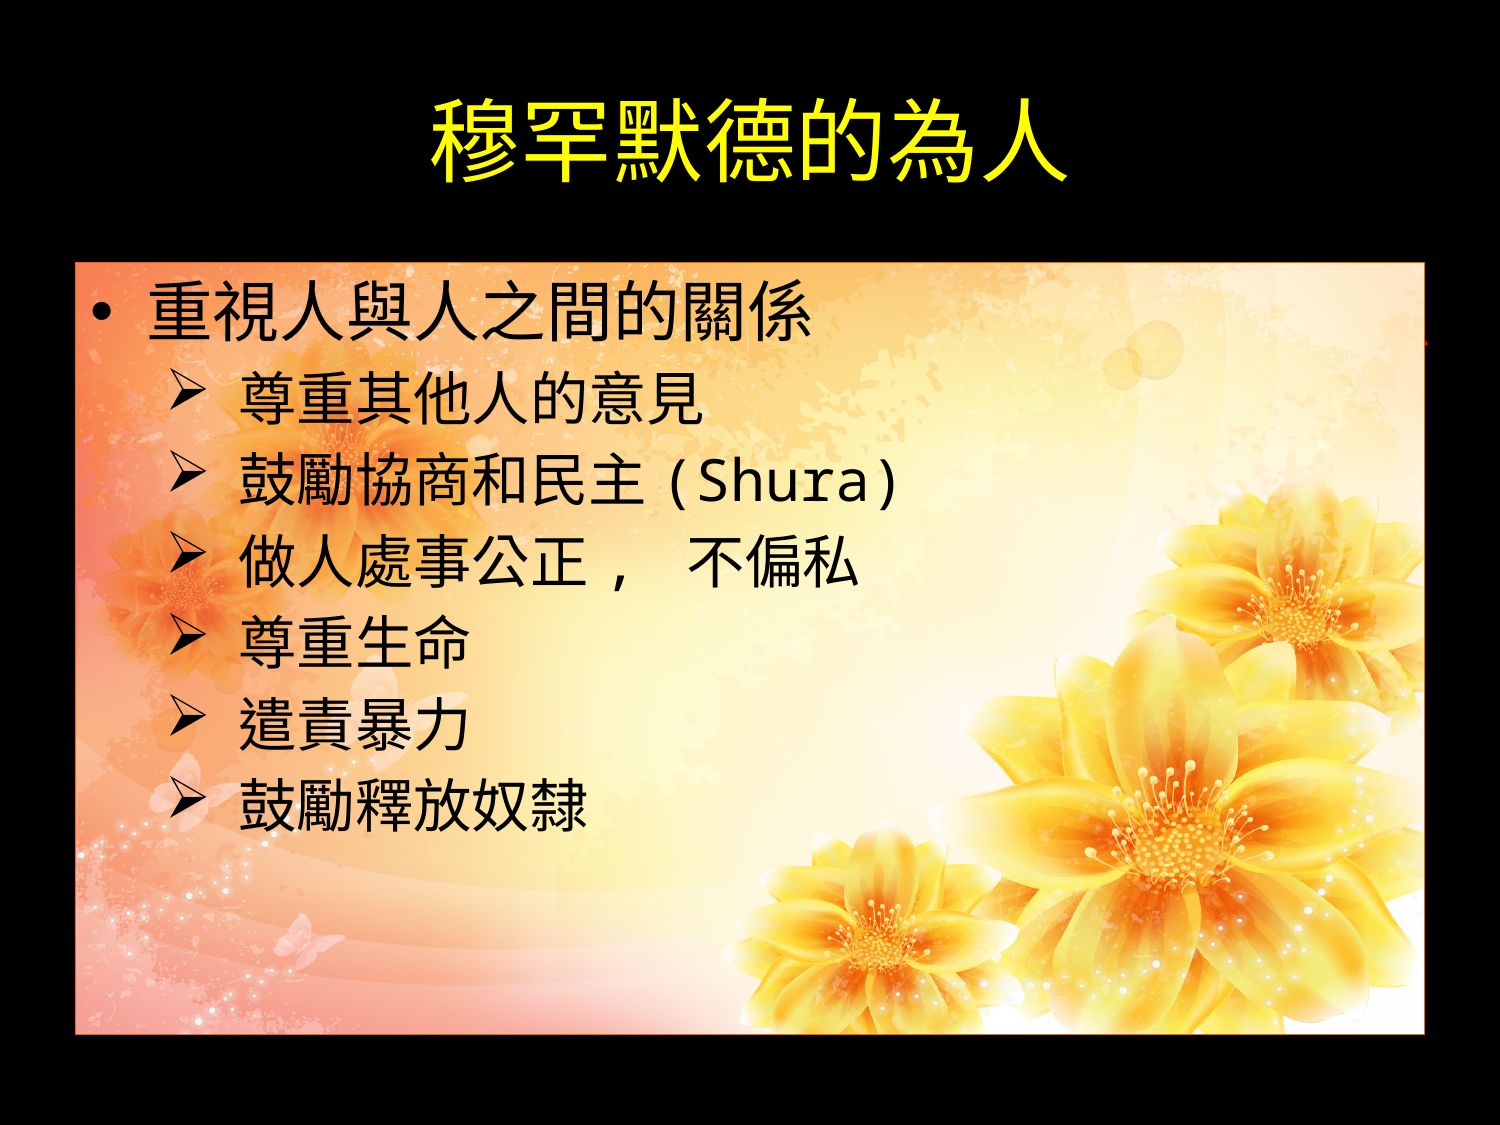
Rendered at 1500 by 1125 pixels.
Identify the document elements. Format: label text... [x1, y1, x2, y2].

title 穆罕默德的為人 [75, 45, 1425, 233]
list 重視人與人之間的關係 尊重其他人的意見 鼓勵協商和民主(Shura) 做人處事公正, 不偏私 尊重生命 遣責暴力 鼓勵釋放奴隸 [75, 262, 1425, 1035]
